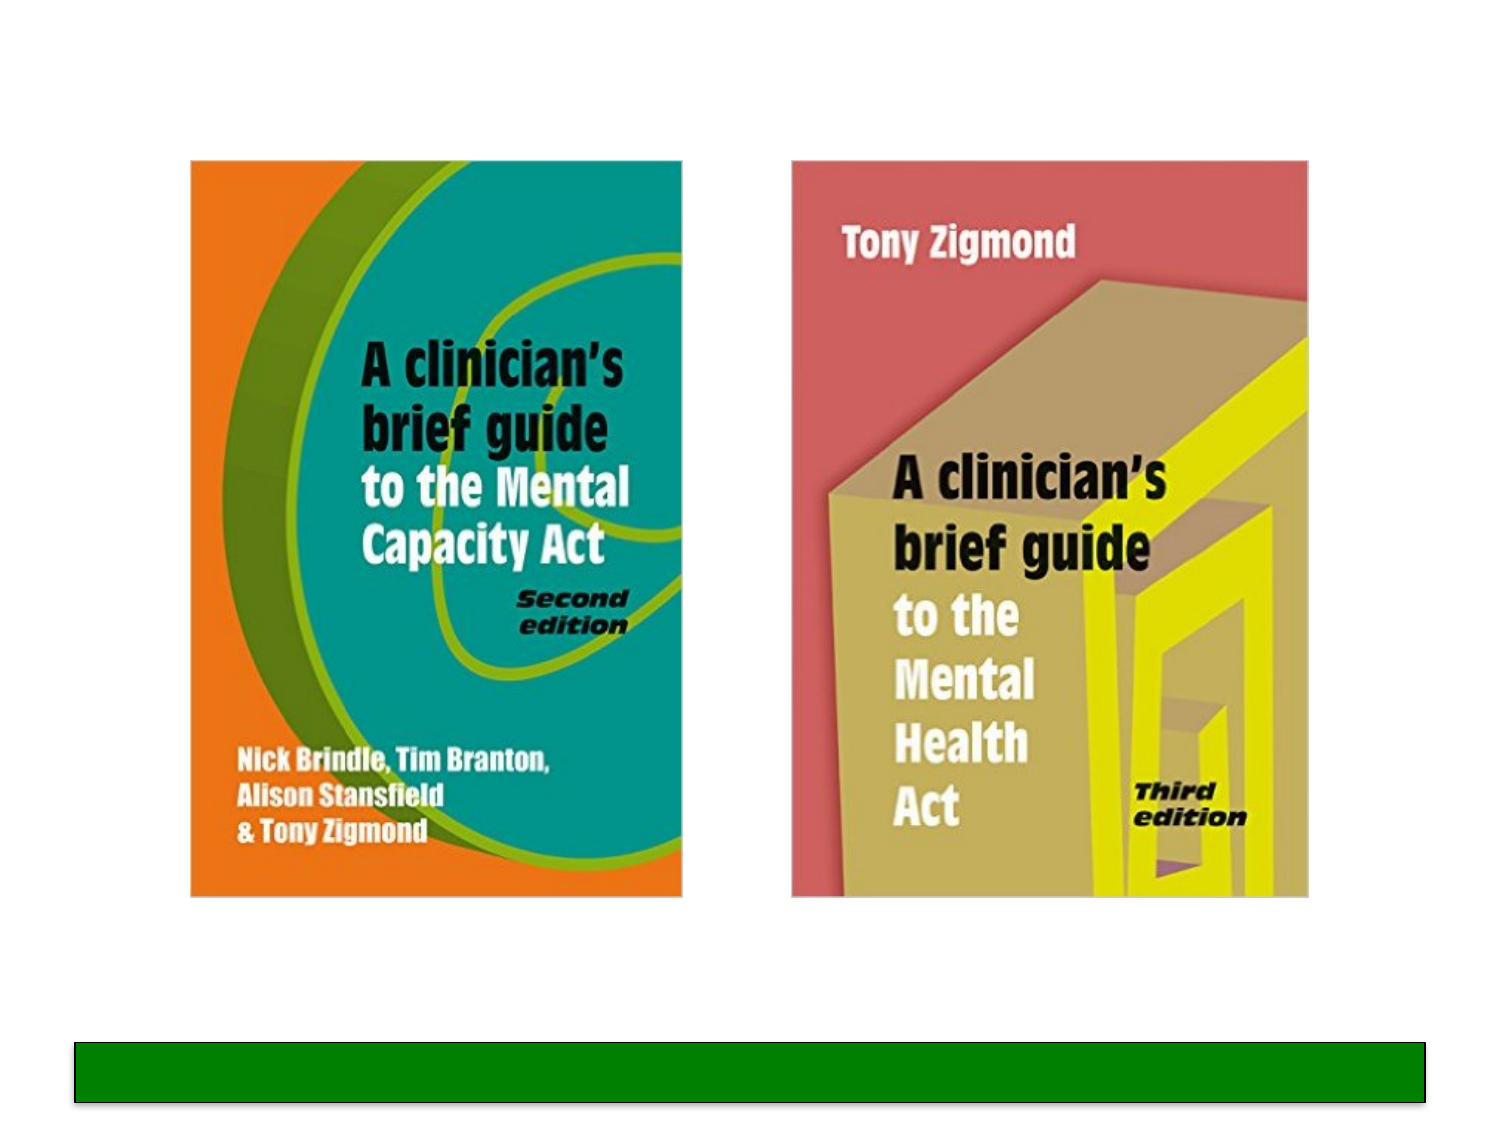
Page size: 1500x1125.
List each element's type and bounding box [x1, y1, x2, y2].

picture [190, 160, 684, 898]
picture [791, 160, 1309, 898]
